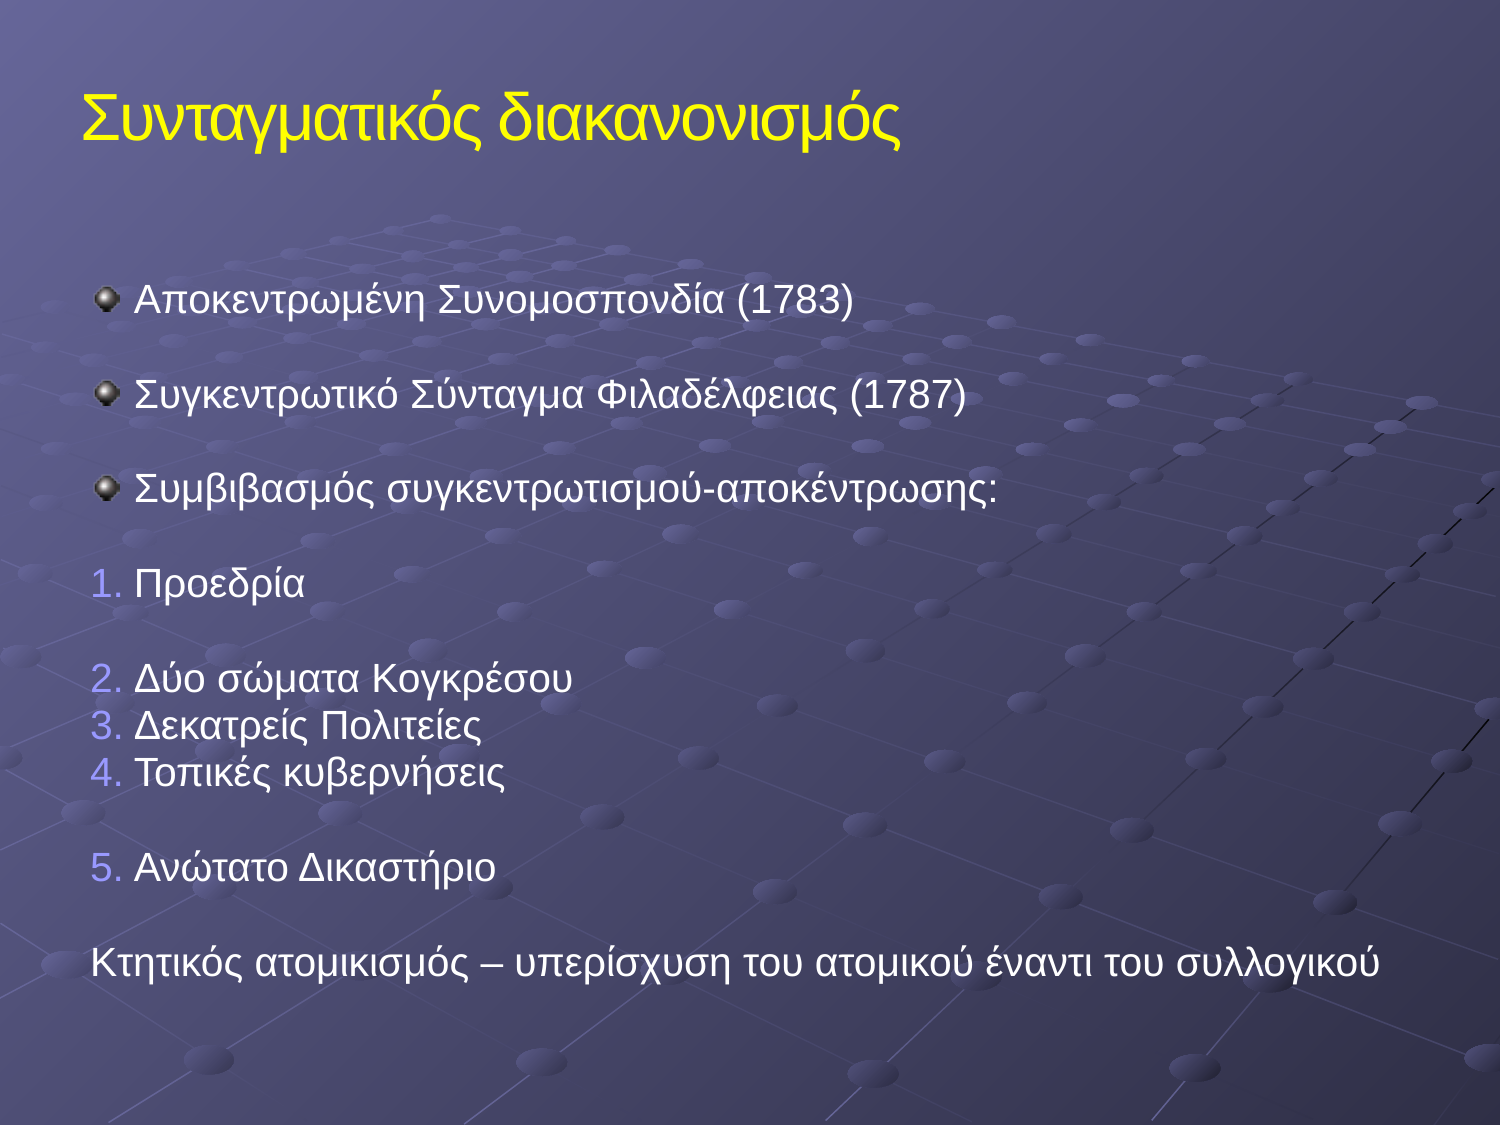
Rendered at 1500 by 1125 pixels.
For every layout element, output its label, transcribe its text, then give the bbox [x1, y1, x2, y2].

picture [90, 282, 120, 312]
picture [90, 471, 120, 501]
picture [90, 376, 120, 406]
title Συνταγματικός διακανονισμός [64, 24, 1425, 161]
list Αποκεντρωμένη Συνομοσπονδία (1783) Συγκεντρωτικό Σύνταγμα Φιλαδέλφειας (1787) Συμβιβασμός συγκεντρωτισμού-αποκέντρωσης: Προεδρία Δύο σώματα Κογκρέσου Δεκατρείς Πολιτείες Τοπικές κυβερνήσεις Ανώτατο Δικαστήριο Κτητικός ατομικισμός – υπερίσχυση του ατομικού έναντι του συλλογικού [75, 274, 1425, 1002]
